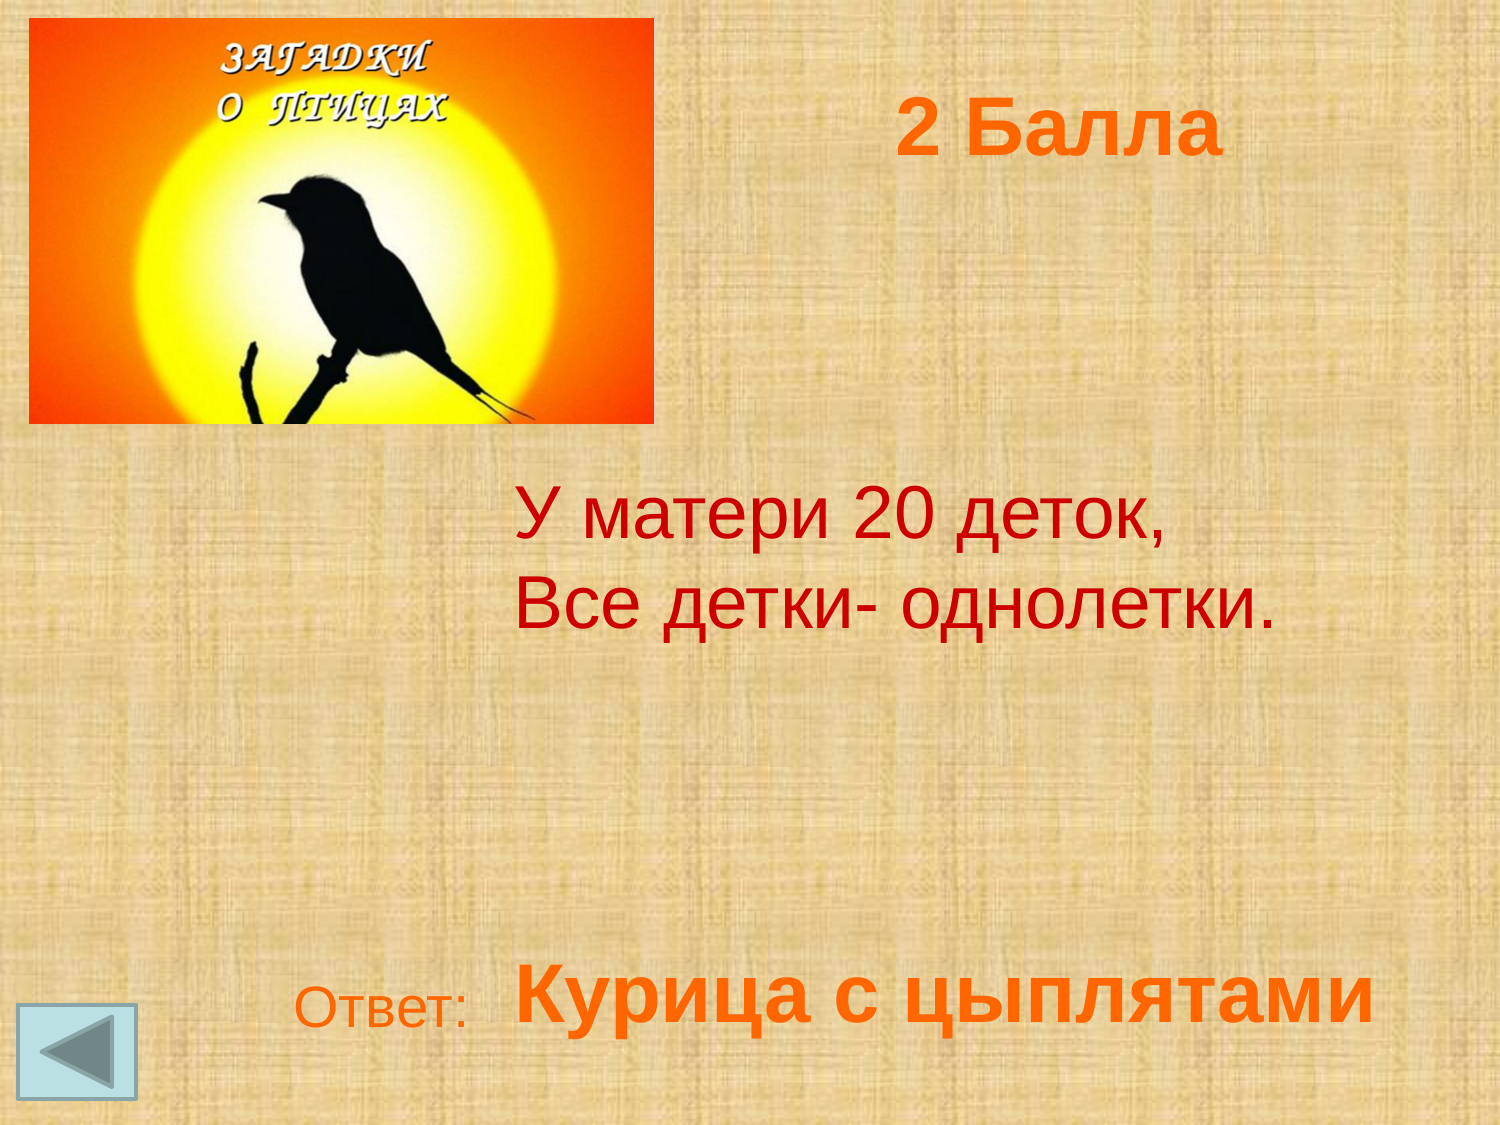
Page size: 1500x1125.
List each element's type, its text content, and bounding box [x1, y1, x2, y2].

text_box [16, 1003, 138, 1101]
text_box 2 Балла [880, 65, 1238, 180]
text_box У матери 20 деток, Все детки- однолетки. [498, 456, 1294, 651]
picture [0, 0, 1500, 1125]
text_box Ответ: [279, 962, 485, 1047]
text_box Курица с цыплятами [499, 931, 1392, 1047]
